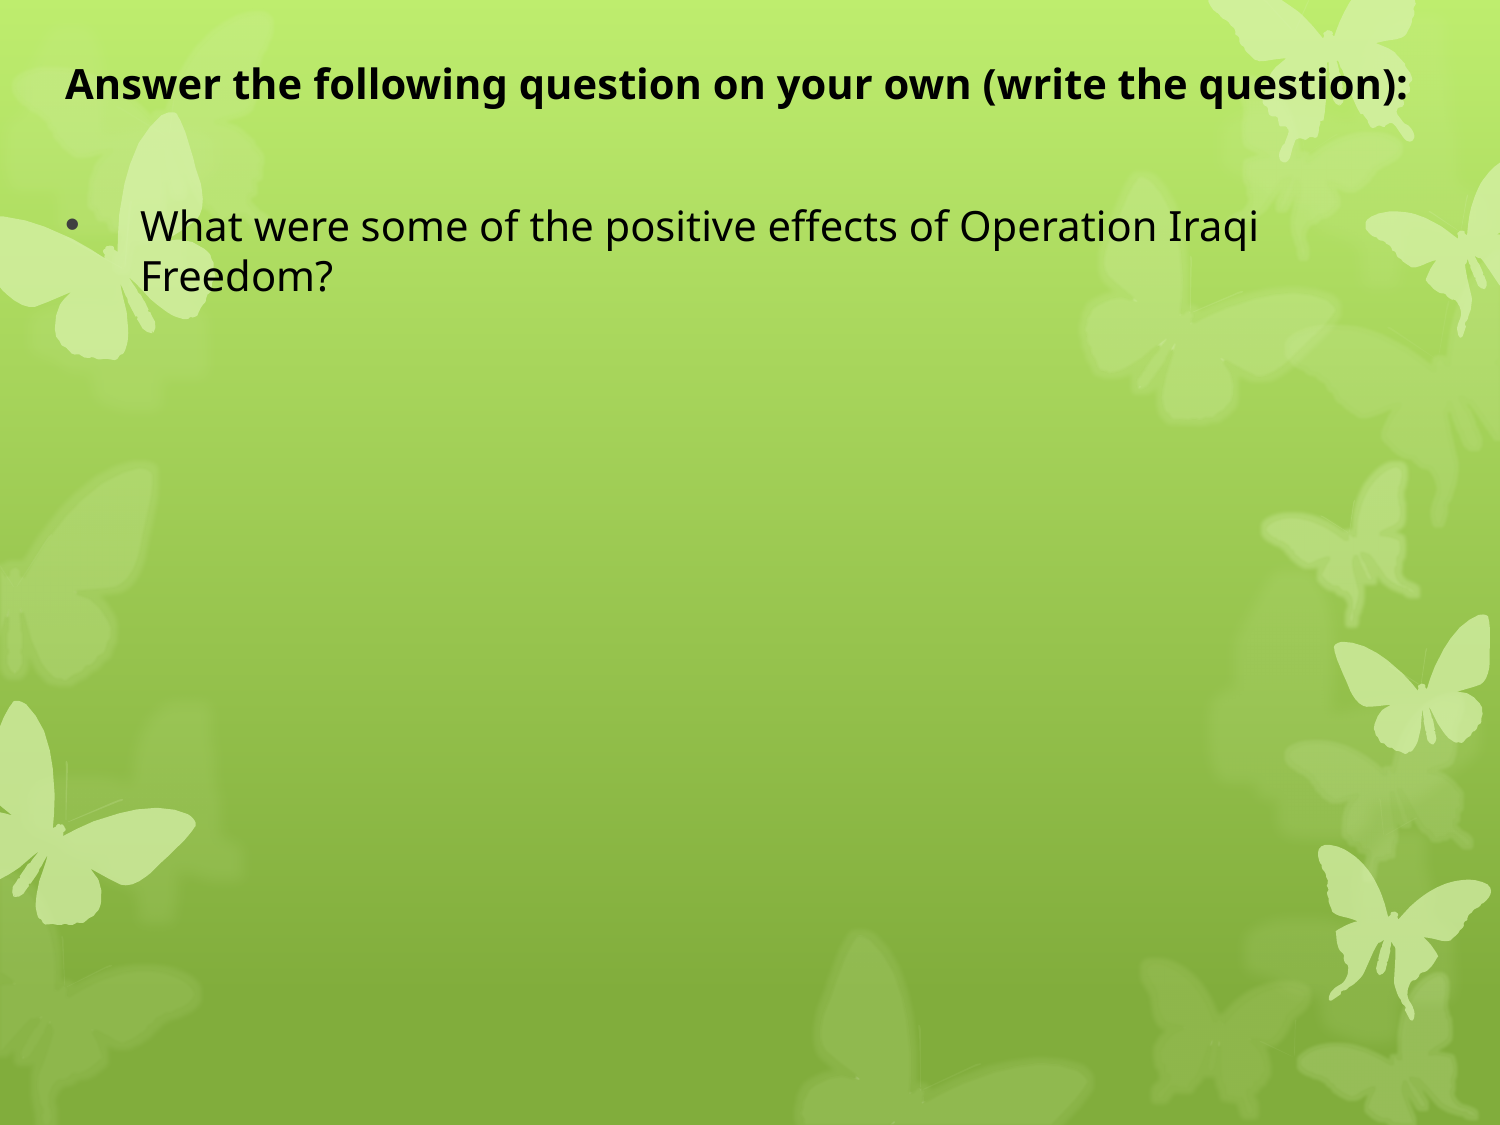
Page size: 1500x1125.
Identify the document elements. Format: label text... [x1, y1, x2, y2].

subtitle Answer the following question on your own (write the question): What were some of the positive effects of Operation Iraqi Freedom? [50, 50, 1438, 1063]
